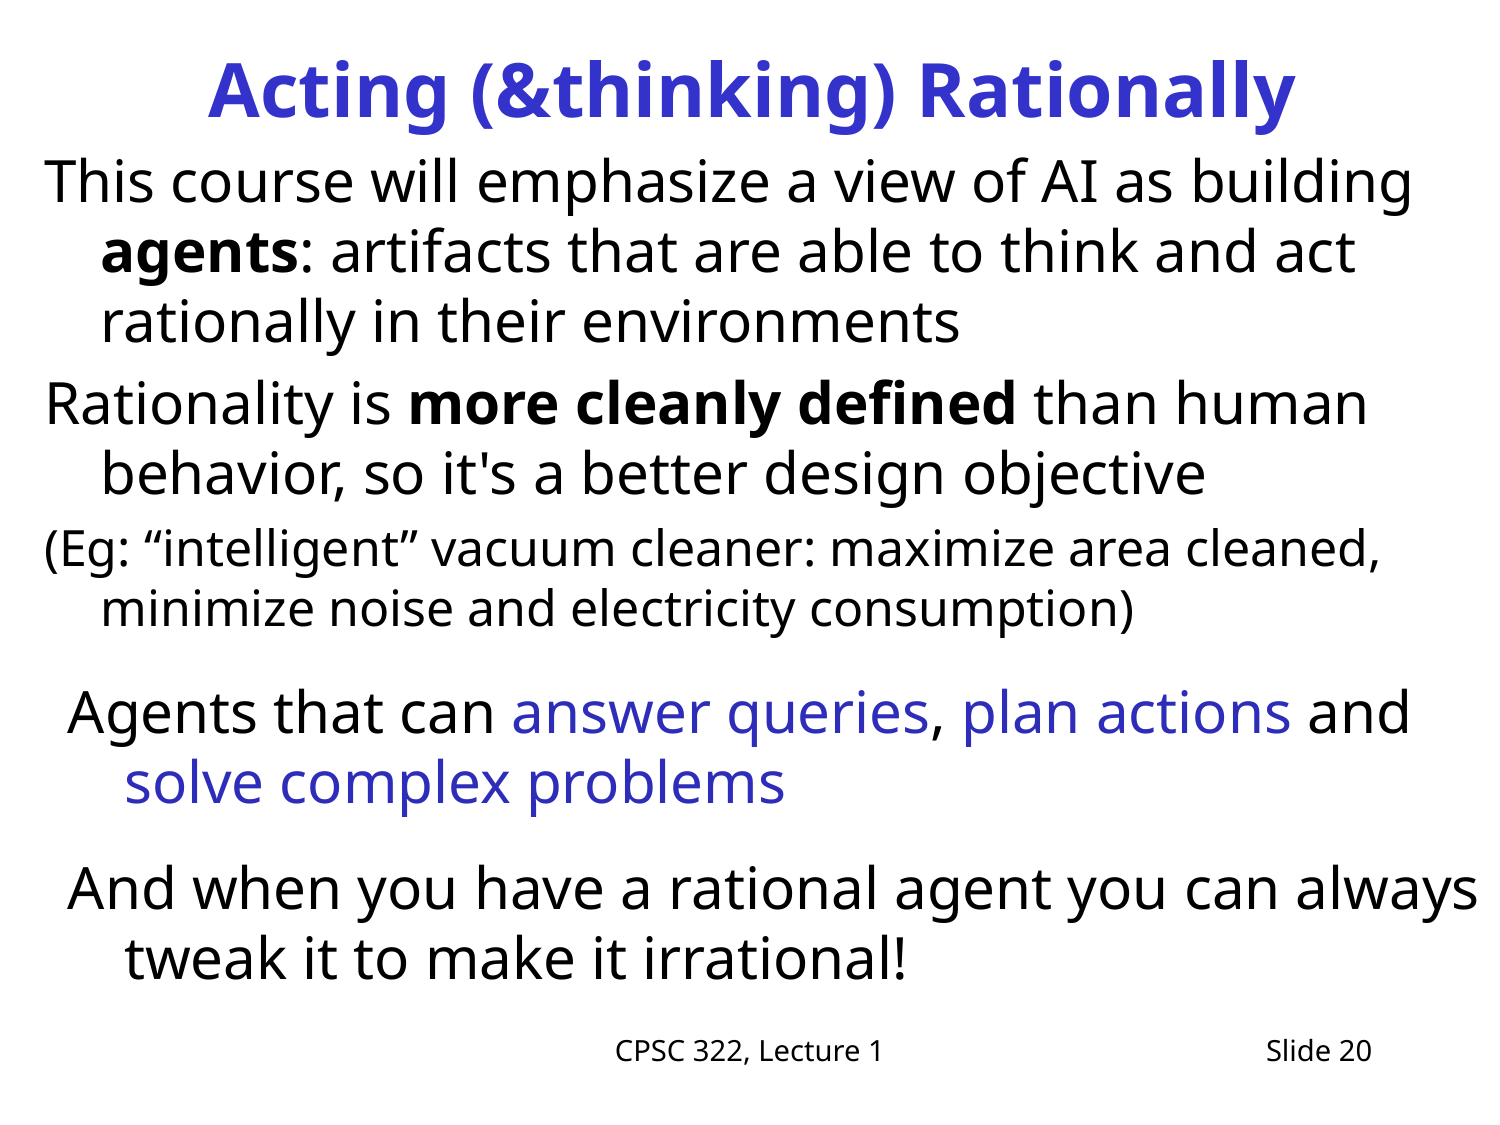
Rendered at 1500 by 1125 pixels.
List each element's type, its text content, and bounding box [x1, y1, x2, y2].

slide_number Slide 20 [1074, 1047, 1388, 1101]
title Acting (&thinking) Rationally [52, 30, 1454, 137]
text_box This course will emphasize a view of AI as building agents: artifacts that are able to think and act rationally in their environments Rationality is more cleanly defined than human behavior, so it's a better design objective (Eg: “intelligent” vacuum cleaner: maximize area cleaned, minimize noise and electricity consumption) [29, 137, 1477, 811]
text_box And when you have a rational agent you can always tweak it to make it irrational! [53, 843, 1500, 1047]
text_box Agents that can answer queries, plan actions and solve complex problems [53, 667, 1500, 843]
footer CPSC 322, Lecture 1 [512, 1047, 988, 1101]
